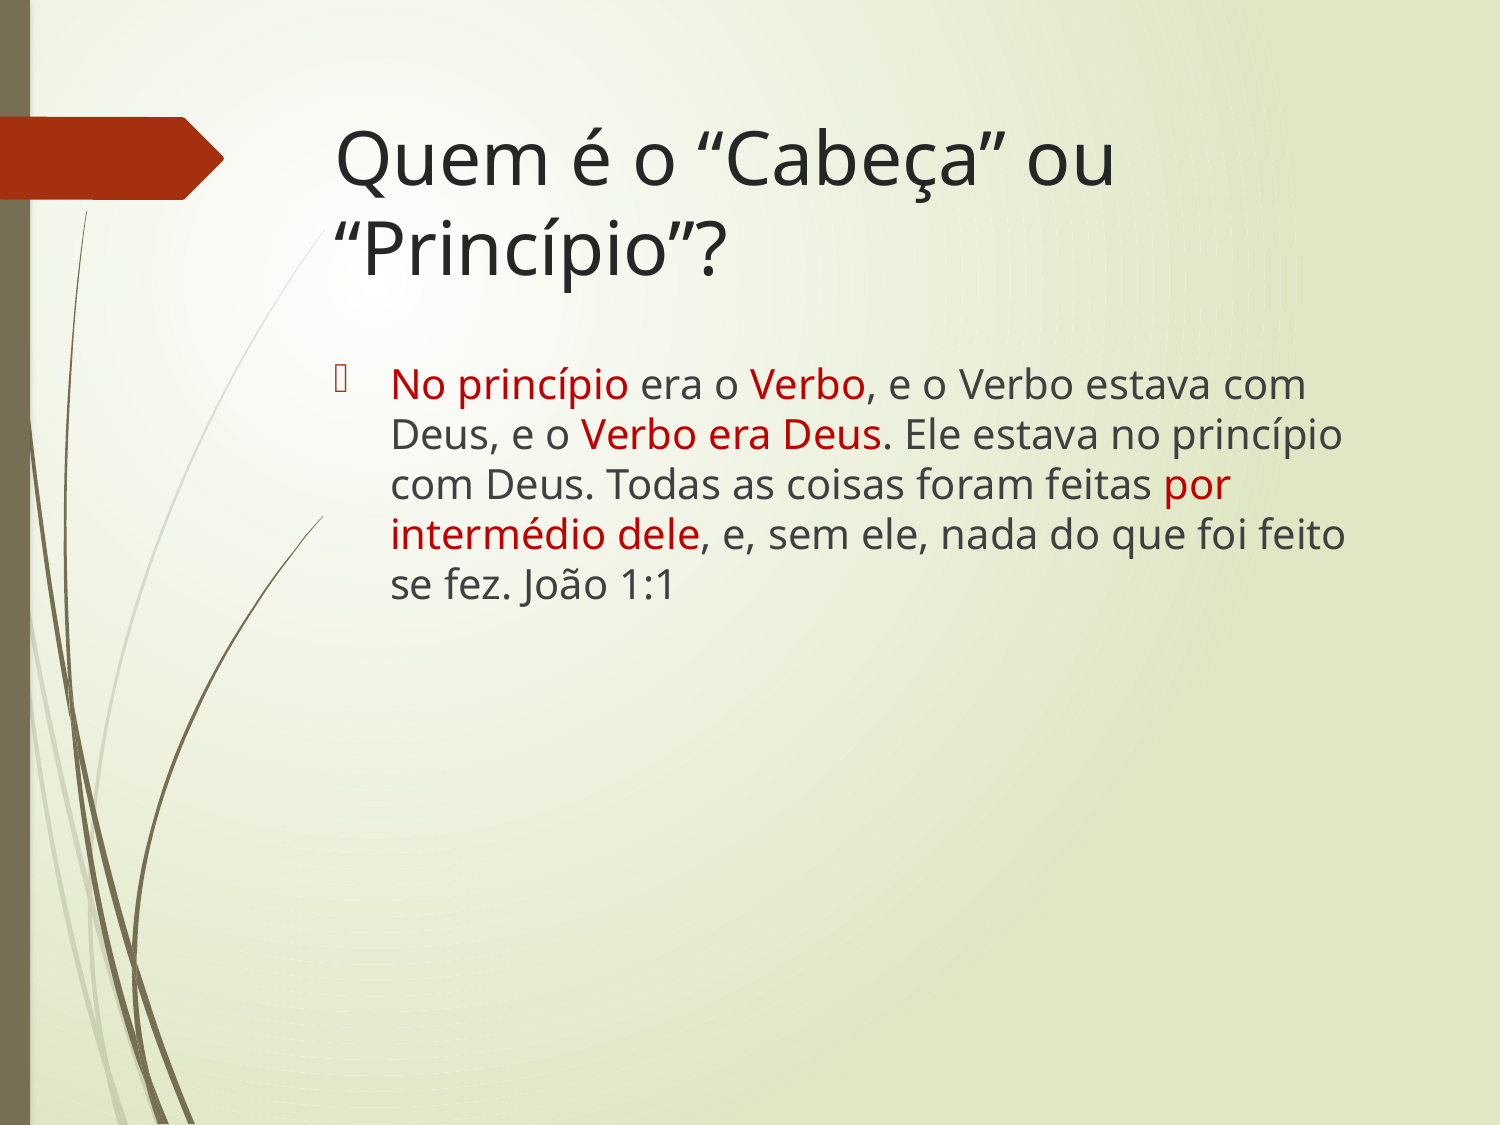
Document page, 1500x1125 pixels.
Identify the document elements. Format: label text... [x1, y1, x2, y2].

title Quem é o “Cabeça” ou “Princípio”? [319, 102, 1400, 313]
list No princípio era o Verbo, e o Verbo estava com Deus, e o Verbo era Deus. Ele estava no princípio com Deus. Todas as coisas foram feitas por intermédio dele, e, sem ele, nada do que foi feito se fez. João 1:1 [318, 350, 1400, 970]
